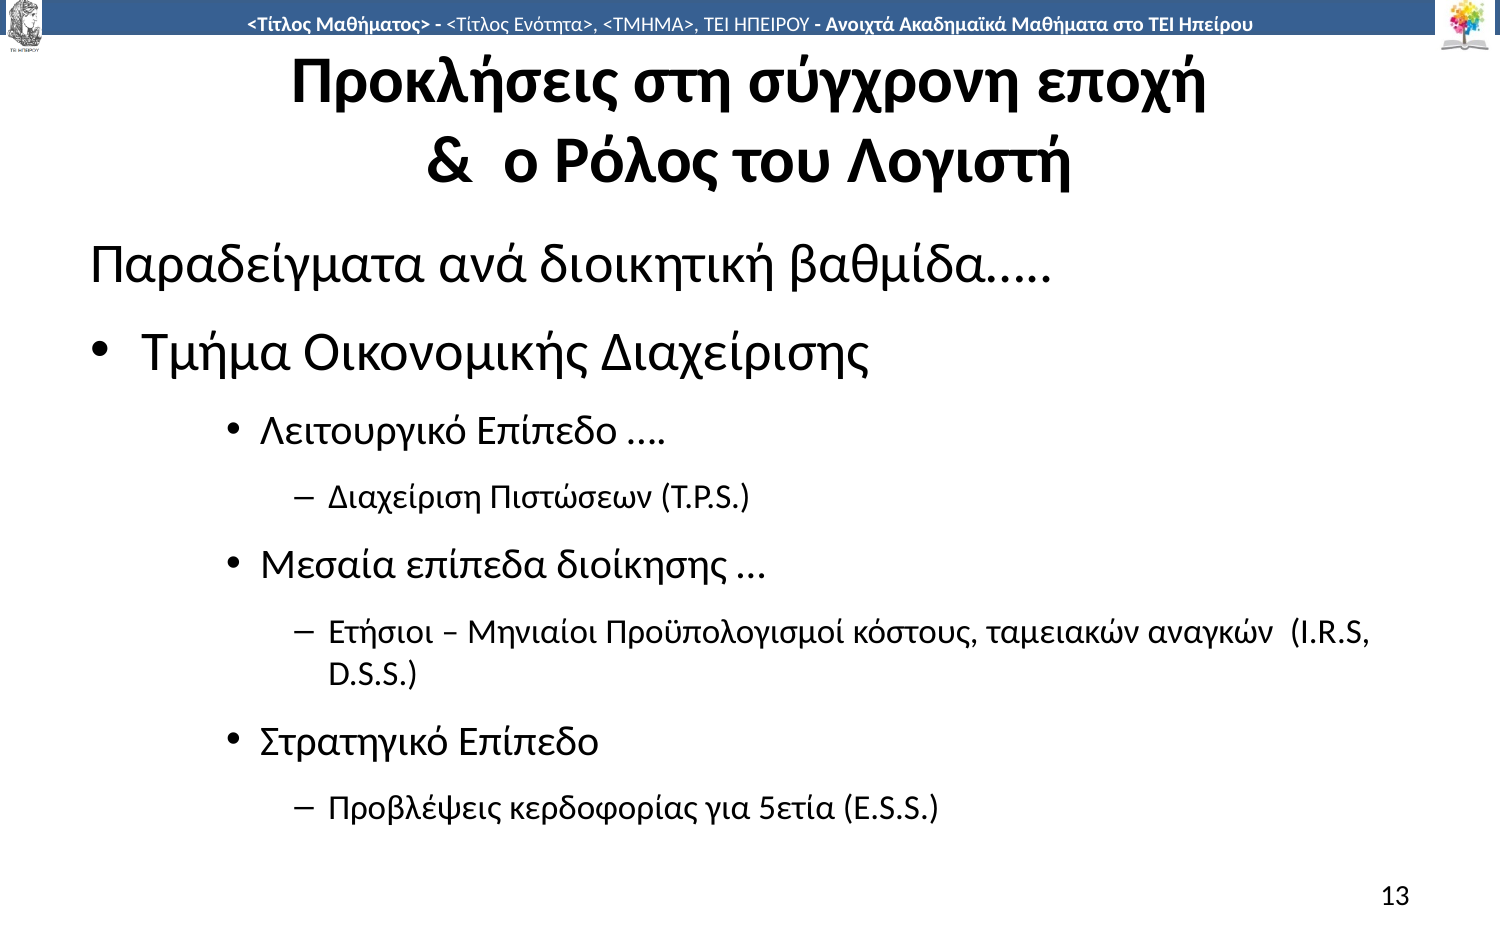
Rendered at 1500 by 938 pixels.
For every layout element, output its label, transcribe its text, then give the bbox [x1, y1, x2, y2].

slide_number 13 [1074, 868, 1425, 919]
list Παραδείγματα ανά διοικητική βαθμίδα….. Τμήμα Οικονομικής Διαχείρισης Λειτουργικό Επίπεδο …. Διαχείριση Πιστώσεων (T.P.S.) Μεσαία επίπεδα διοίκησης … Ετήσιοι – Μηνιαίοι Προϋπολογισμοί κόστους, ταμειακών αναγκών (I.R.S, D.S.S.) Στρατηγικό Επίπεδο Προβλέψεις κερδοφορίας για 5ετία (E.S.S.) [75, 218, 1425, 838]
picture [1435, 0, 1495, 52]
title Προκλήσεις στη σύγχρονη εποχή & ο Ρόλος του Λογιστή [75, 37, 1425, 194]
picture [6, 0, 42, 54]
